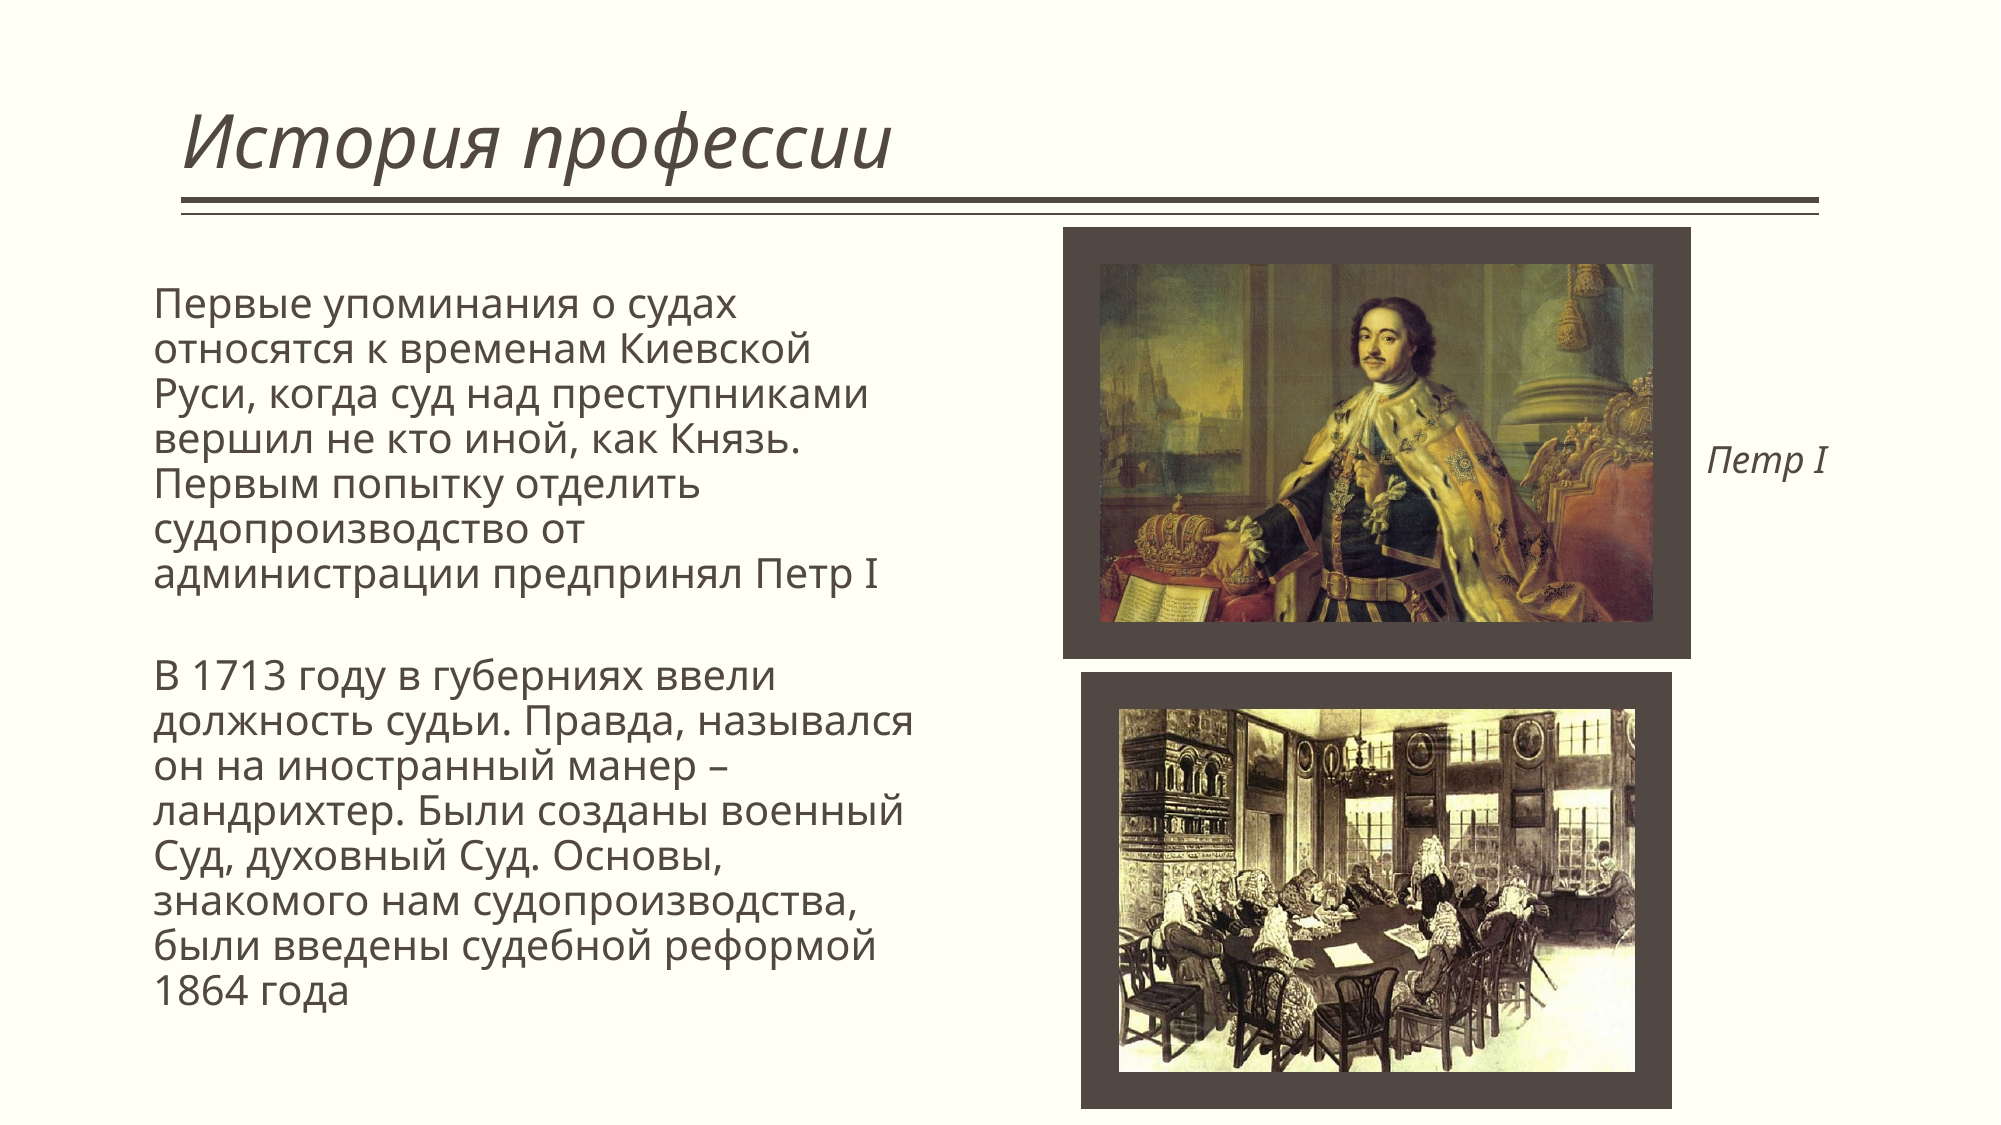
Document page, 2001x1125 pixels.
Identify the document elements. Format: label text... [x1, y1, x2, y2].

picture [1118, 709, 1635, 1072]
list В 1713 году в губерниях ввели должность судьи. Правда, назывался он на иностранный манер – ландрихтер. Были созданы военный Суд, духовный Суд. Основы, знакомого нам судопроизводства, были введены судебной реформой 1864 года [115, 646, 922, 1125]
picture [1099, 264, 1654, 622]
text_box Петр I [1691, 429, 1842, 489]
list Первые упоминания о судах относятся к временам Киевской Руси, когда суд над преступниками вершил не кто иной, как Князь. Первым попытку отделить судопроизводство от администрации предпринял Петр I [115, 275, 922, 646]
title История профессии [181, 12, 1819, 193]
